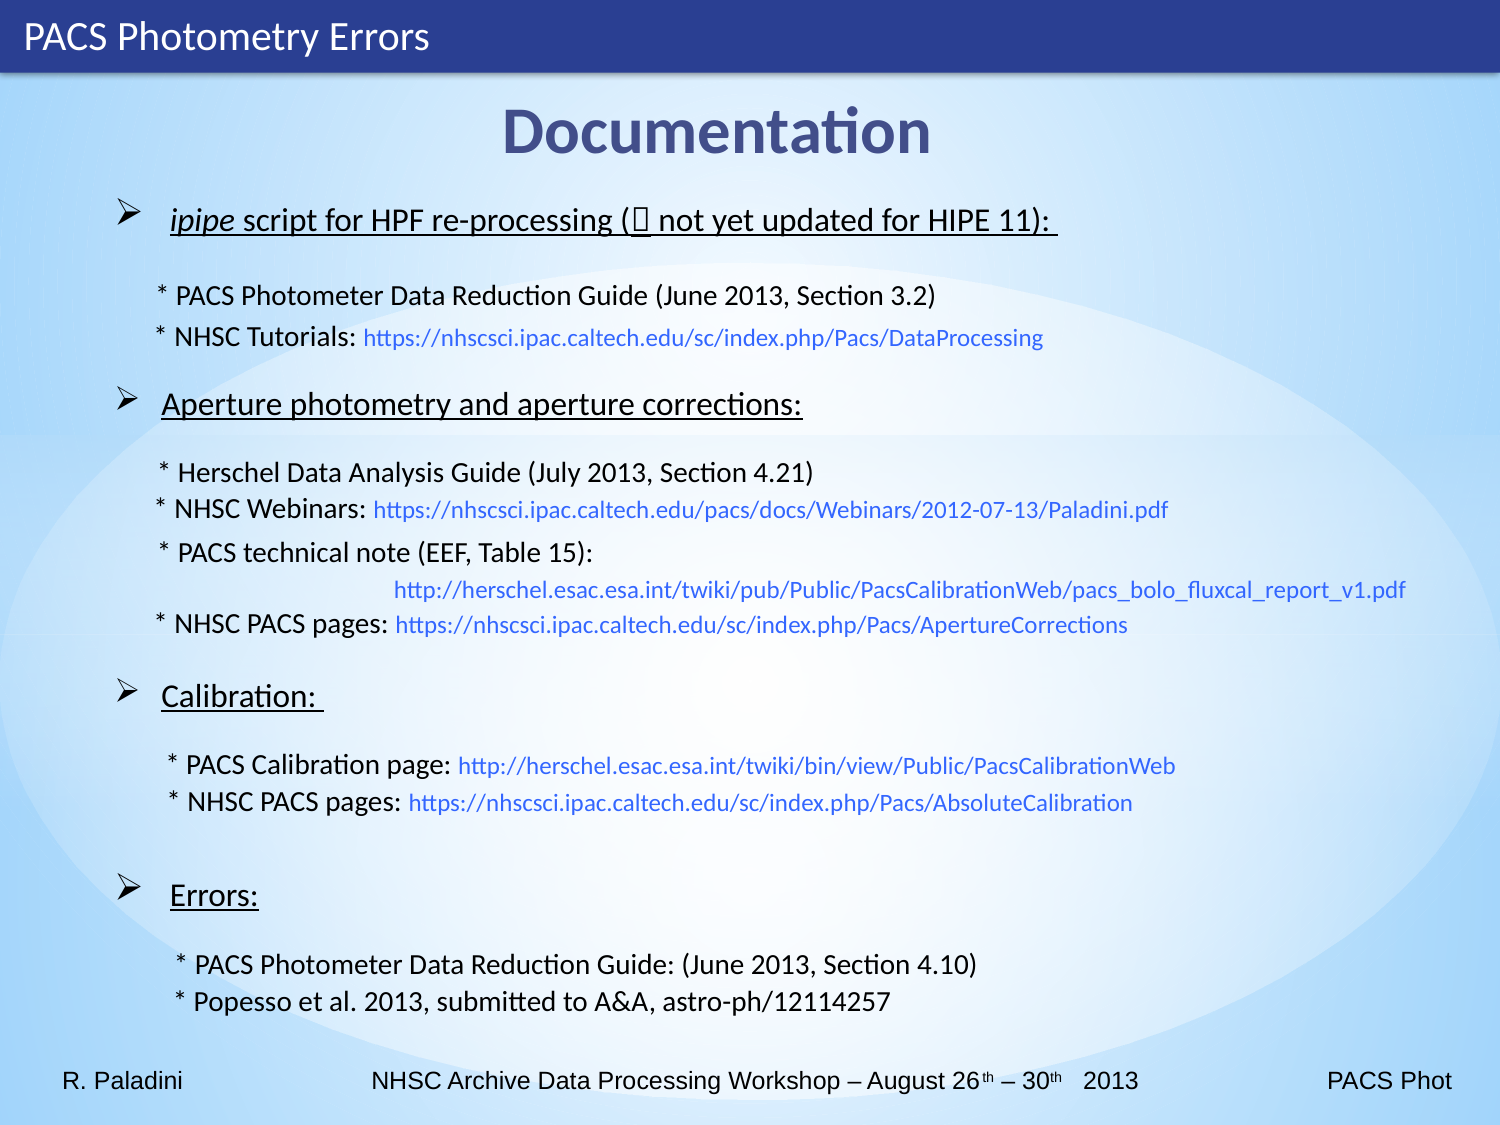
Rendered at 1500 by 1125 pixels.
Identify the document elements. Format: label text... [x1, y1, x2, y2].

text_box ipipe script for HPF re-processing ( not yet updated for HIPE 11): * PACS Photometer Data Reduction Guide (June 2013, Section 3.2) * NHSC Tutorials: https://nhscsci.ipac.caltech.edu/sc/index.php/Pacs/DataProcessing Aperture photometry and aperture corrections: * Herschel Data Analysis Guide (July 2013, Section 4.21) * NHSC Webinars: https://nhscsci.ipac.caltech.edu/pacs/docs/Webinars/2012-07-13/Paladini.pdf * PACS technical note (EEF, Table 15): http://herschel.esac.esa.int/twiki/pub/Public/PacsCalibrationWeb/pacs_bolo_fluxcal_report_v1.pdf * NHSC PACS pages: https://nhscsci.ipac.caltech.edu/sc/index.php/Pacs/ApertureCorrections Calibration: * PACS Calibration page: http://herschel.esac.esa.int/twiki/bin/view/Public/PacsCalibrationWeb * NHSC PACS pages: https://nhscsci.ipac.caltech.edu/sc/index.php/Pacs/AbsoluteCalibration Errors: * PACS Photometer Data Reduction Guide: (June 2013, Section 4.10) * Popesso et al. 2013, submitted to A&A, astro-ph/12114257 [99, 187, 1500, 1115]
text_box R. Paladini NHSC Archive Data Processing Workshop – August 26th – 30th 2013 PACS Phot [47, 1057, 99, 1103]
text_box [0, 0, 1500, 73]
text_box Documentation [72, 79, 1362, 174]
text_box PACS Photometry Errors [9, 0, 526, 66]
